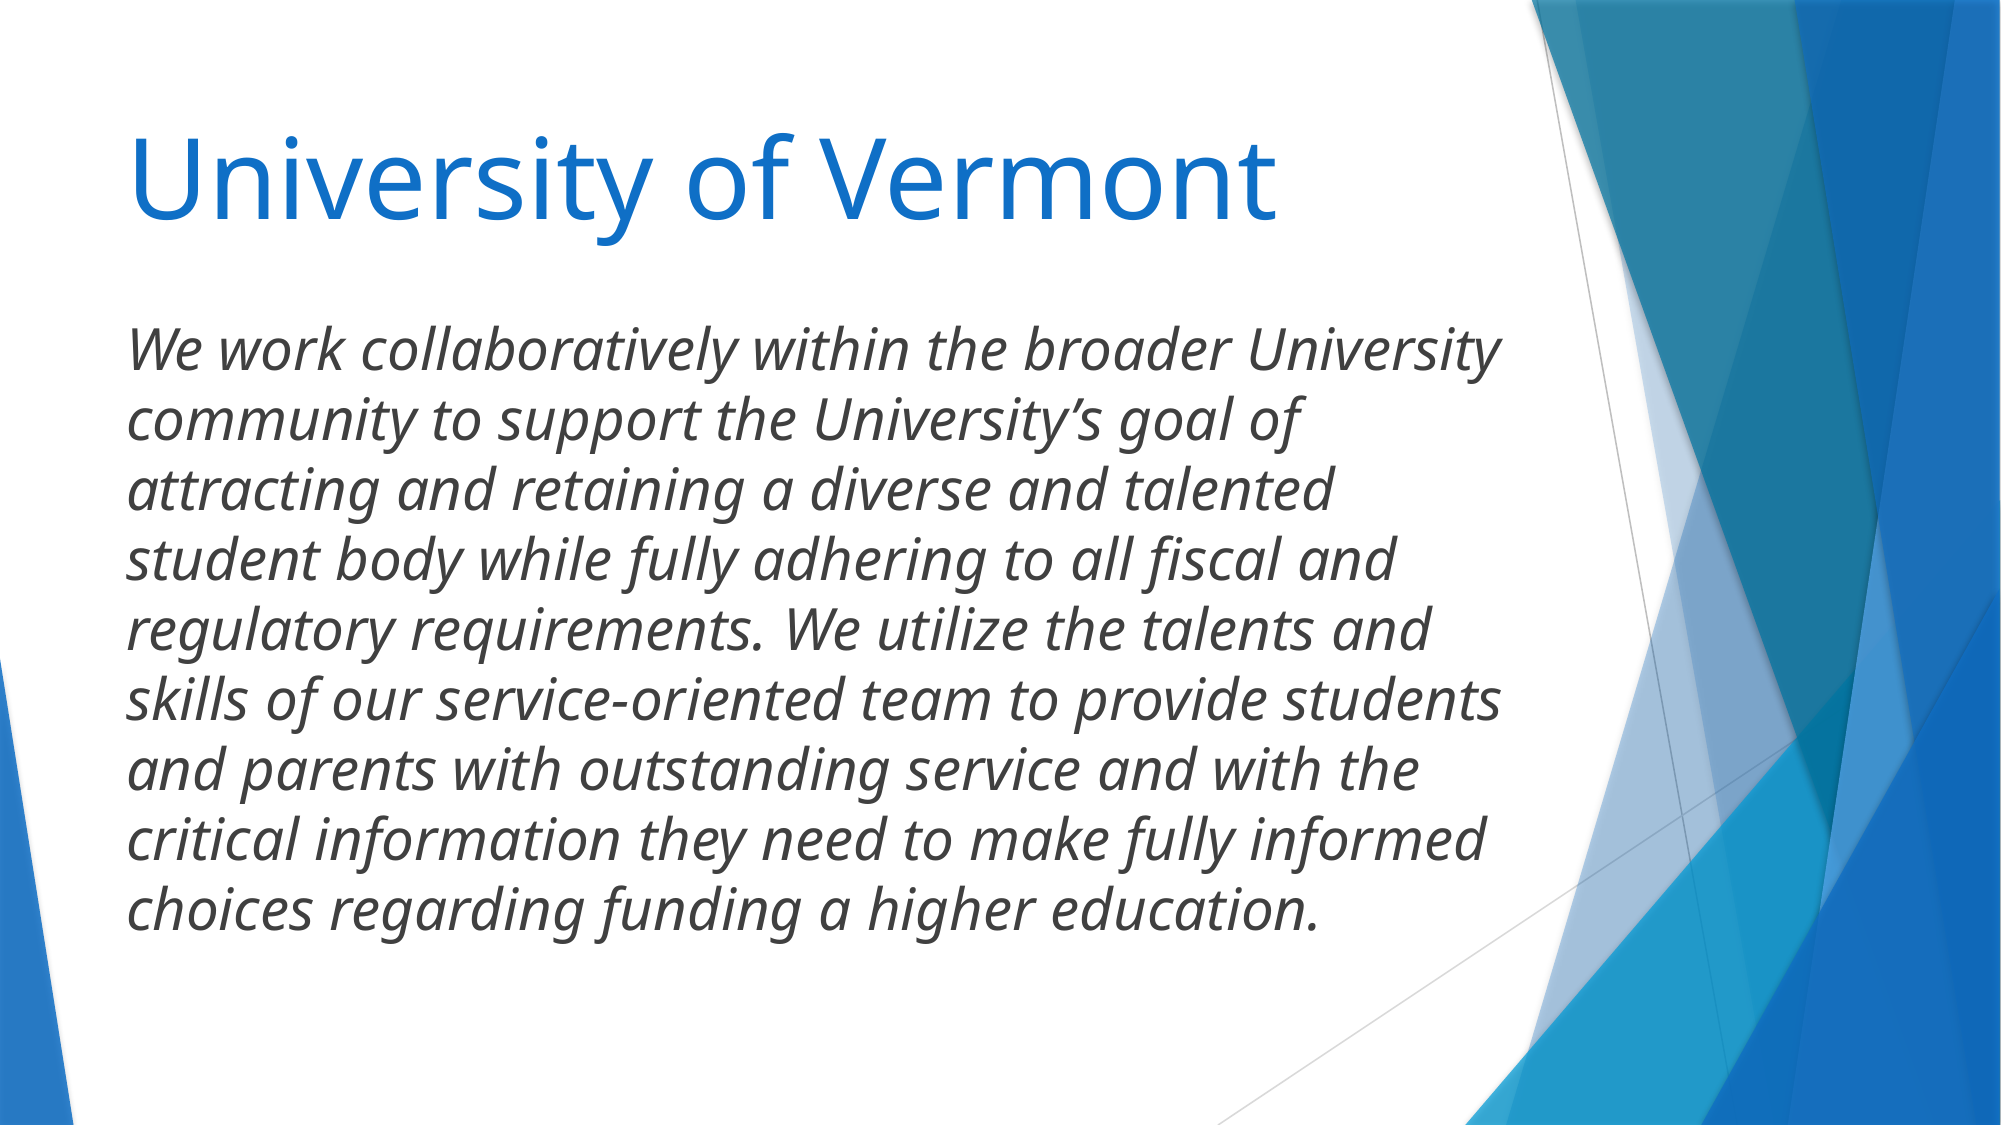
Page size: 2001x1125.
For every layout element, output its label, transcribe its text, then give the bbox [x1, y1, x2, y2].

list We work collaboratively within the broader University community to support the University’s goal of attracting and retaining a diverse and talented student body while fully adhering to all fiscal and regulatory requirements. We utilize the talents and skills of our service-oriented team to provide students and parents with outstanding service and with the critical information they need to make fully informed choices regarding funding a higher education. [111, 304, 1522, 942]
title University of Vermont [111, 99, 1522, 304]
